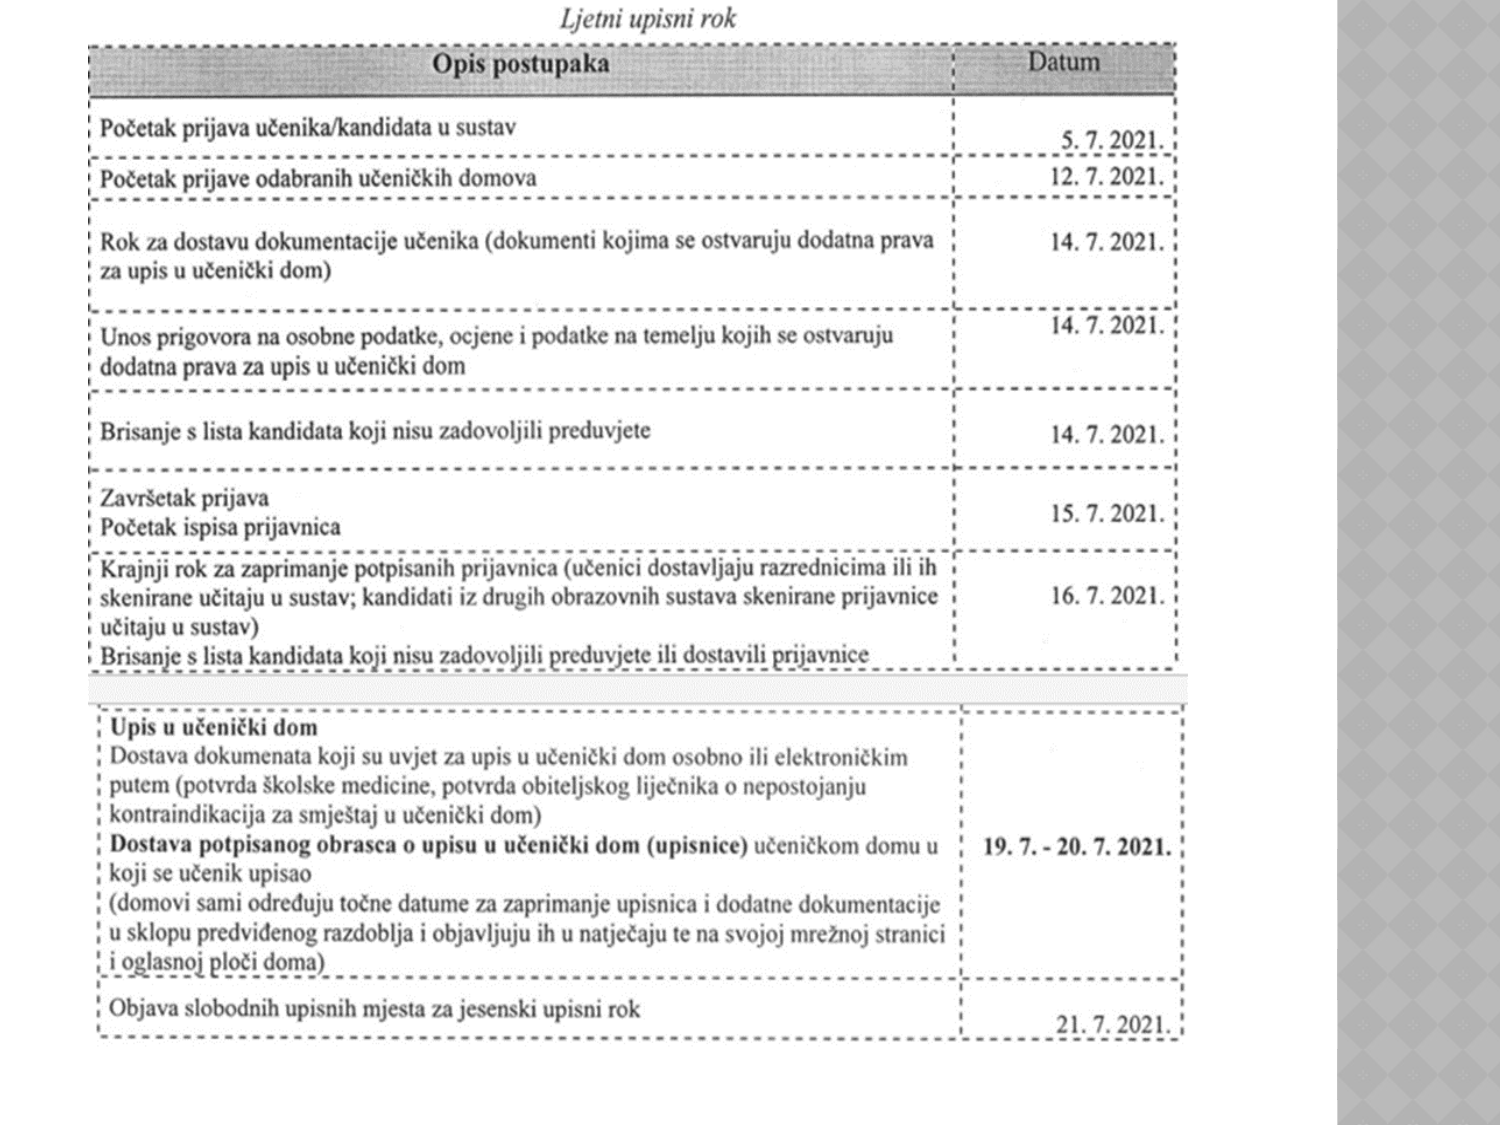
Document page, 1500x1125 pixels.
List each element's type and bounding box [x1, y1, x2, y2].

list [88, 0, 1188, 1054]
